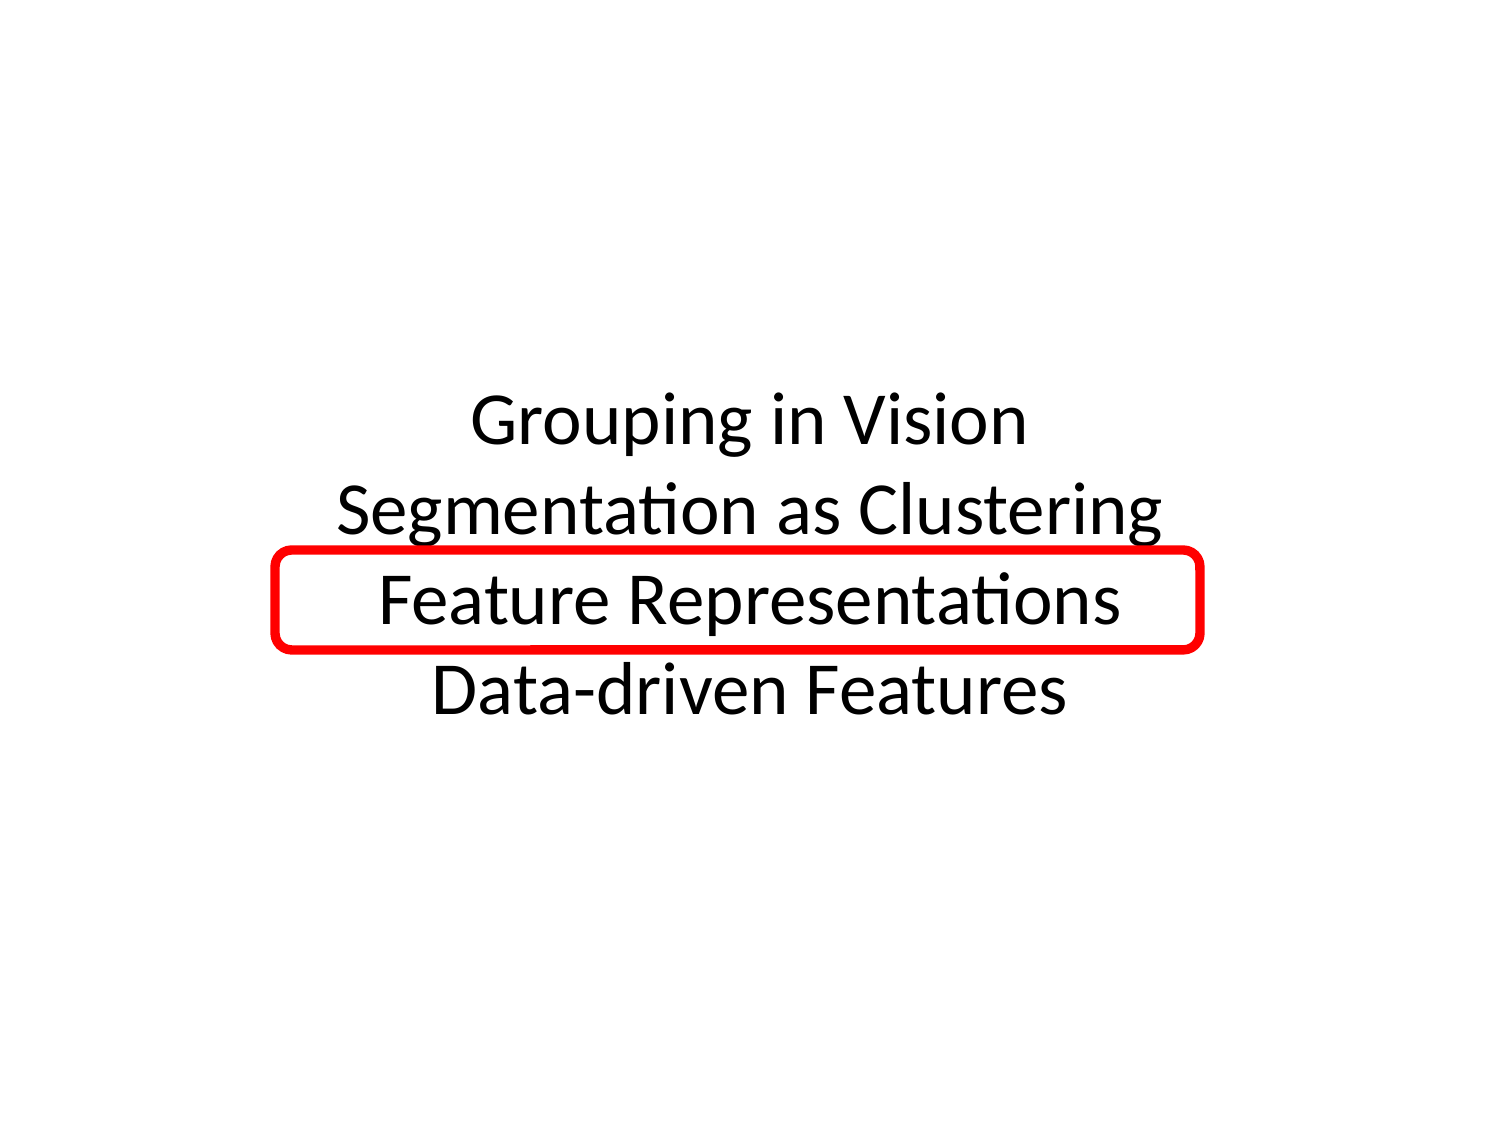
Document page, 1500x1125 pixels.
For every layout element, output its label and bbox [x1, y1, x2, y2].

text_box [272, 547, 1203, 653]
